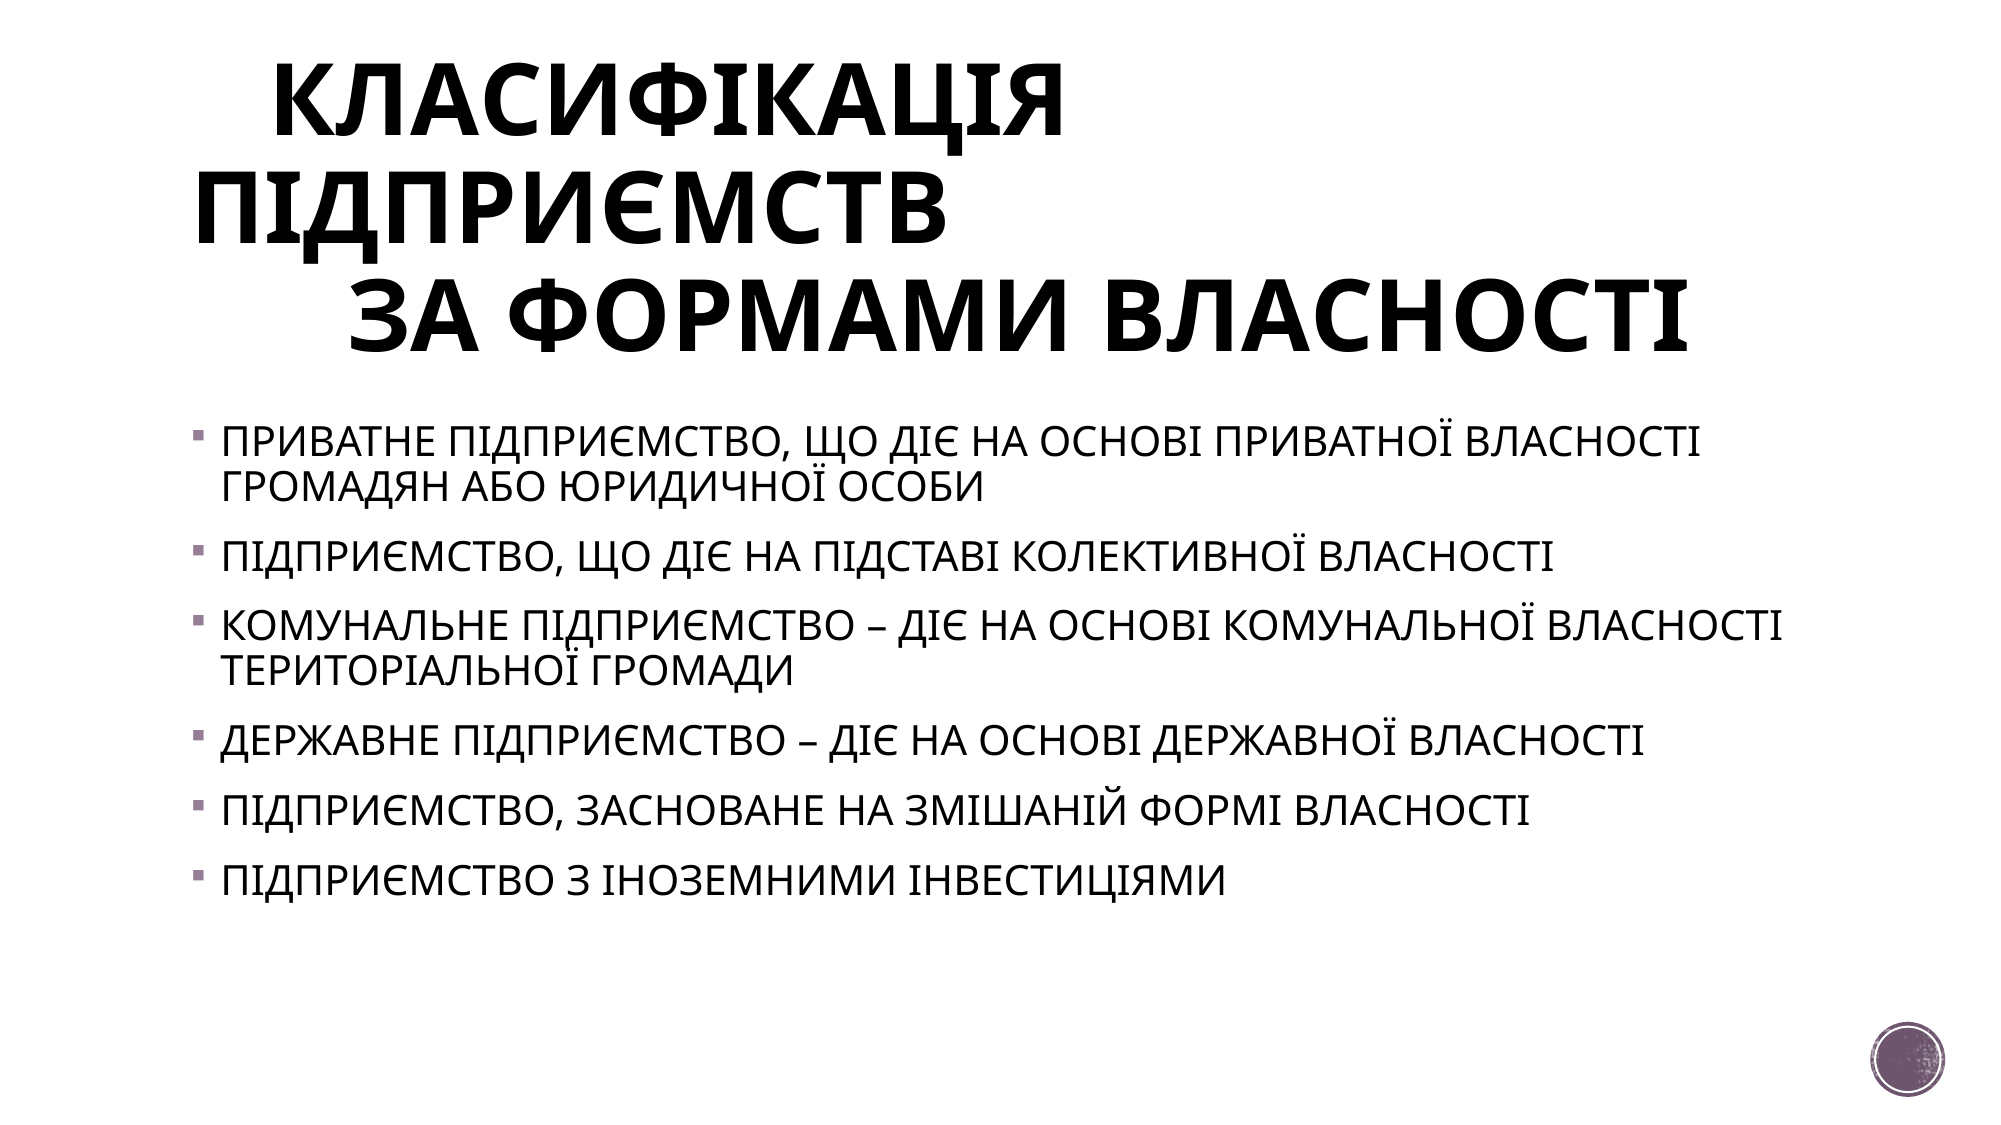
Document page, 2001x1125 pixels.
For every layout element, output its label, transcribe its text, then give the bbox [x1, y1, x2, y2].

title КЛАСИФІКАЦІЯ ПІДПРИЄМСТВ ЗА ФОРМАМИ ВЛАСНОСТІ [175, 79, 1826, 344]
list ПРИВАТНЕ ПІДПРИЄМСТВО, ЩО ДІЄ НА ОСНОВІ ПРИВАТНОЇ ВЛАСНОСТІ ГРОМАДЯН АБО ЮРИДИЧНОЇ ОСОБИ ПІДПРИЄМСТВО, ЩО ДІЄ НА ПІДСТАВІ КОЛЕКТИВНОЇ ВЛАСНОСТІ КОМУНАЛЬНЕ ПІДПРИЄМСТВО – ДІЄ НА ОСНОВІ КОМУНАЛЬНОЇ ВЛАСНОСТІ ТЕРИТОРІАЛЬНОЇ ГРОМАДИ ДЕРЖАВНЕ ПІДПРИЄМСТВО – ДІЄ НА ОСНОВІ ДЕРЖАВНОЇ ВЛАСНОСТІ ПІДПРИЄМСТВО, ЗАСНОВАНЕ НА ЗМІШАНІЙ ФОРМІ ВЛАСНОСТІ ПІДПРИЄМСТВО З ІНОЗЕМНИМИ ІНВЕСТИЦІЯМИ [175, 412, 1826, 1013]
